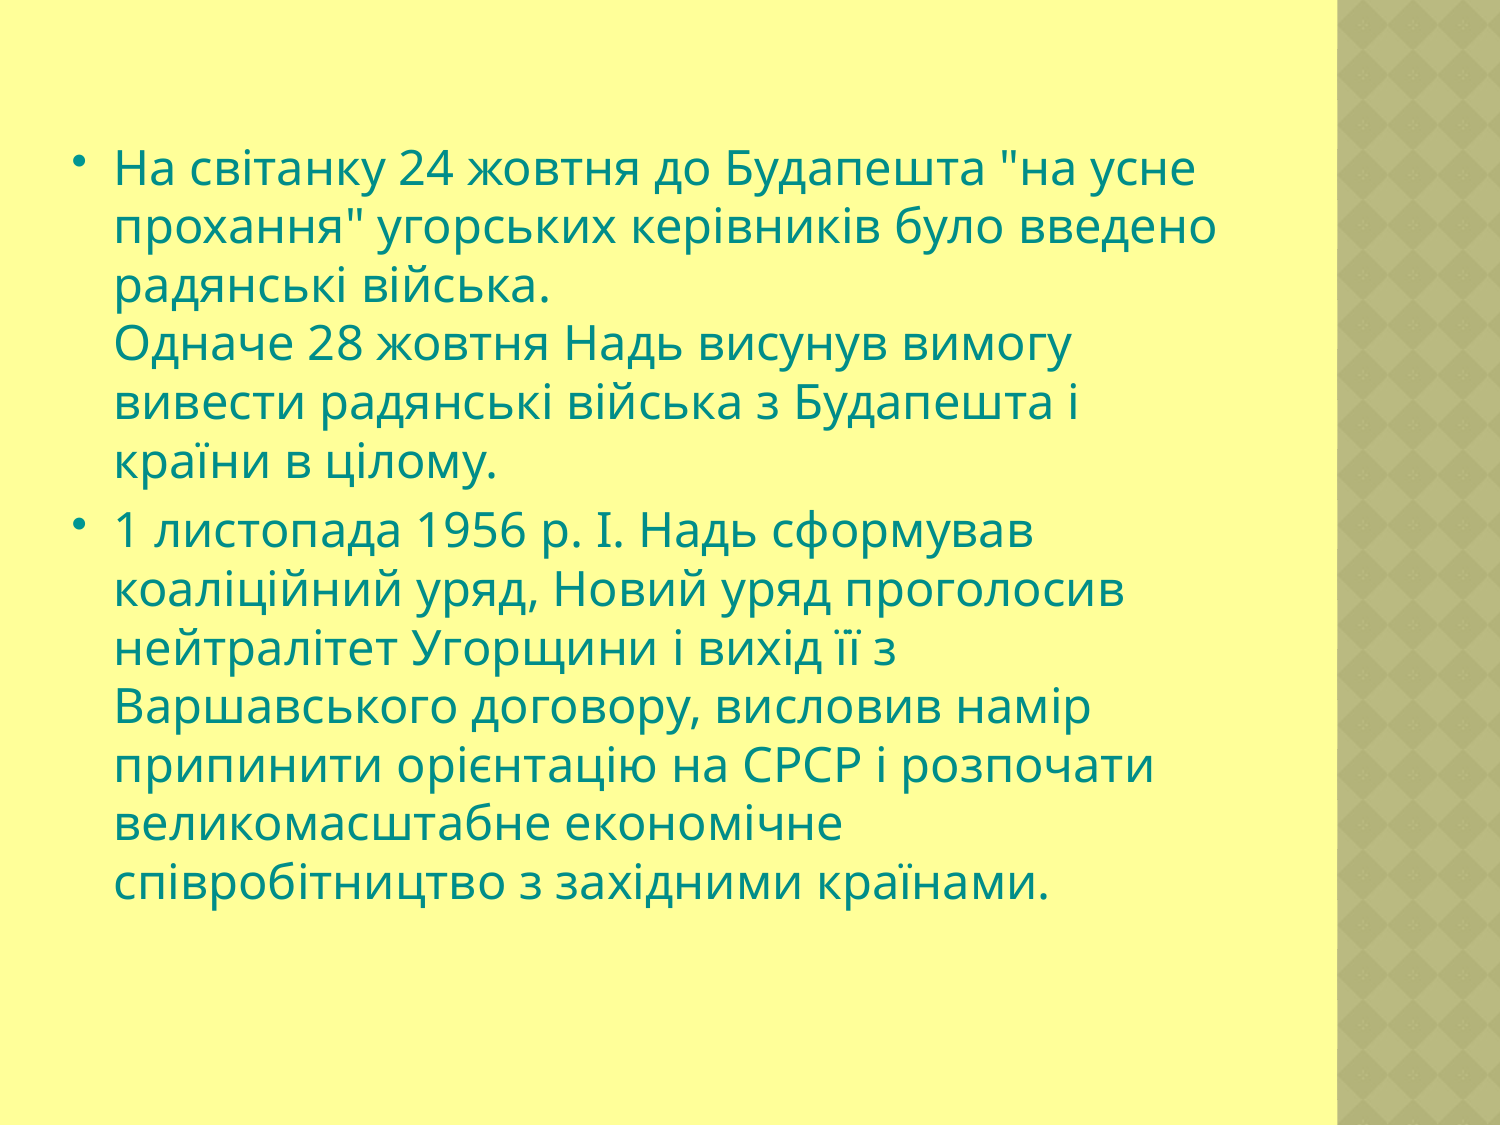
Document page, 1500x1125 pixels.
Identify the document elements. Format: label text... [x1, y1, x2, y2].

list На світанку 24 жовтня до Будапешта "на усне прохання" угорських керівників було введено радянські війська. Одначе 28 жовтня Надь висунув вимогу вивести радянські війська з Будапешта і країни в цілому. 1 листопада 1956 р. І. Надь сформував коаліційний уряд, Новий уряд проголосив нейтралітет Угорщини і вихід її з Варшавського договору, висловив намір припинити орієнтацію на СPCP і розпочати великомасштабне економічне співробітництво з західними країнами. [58, 128, 1247, 924]
